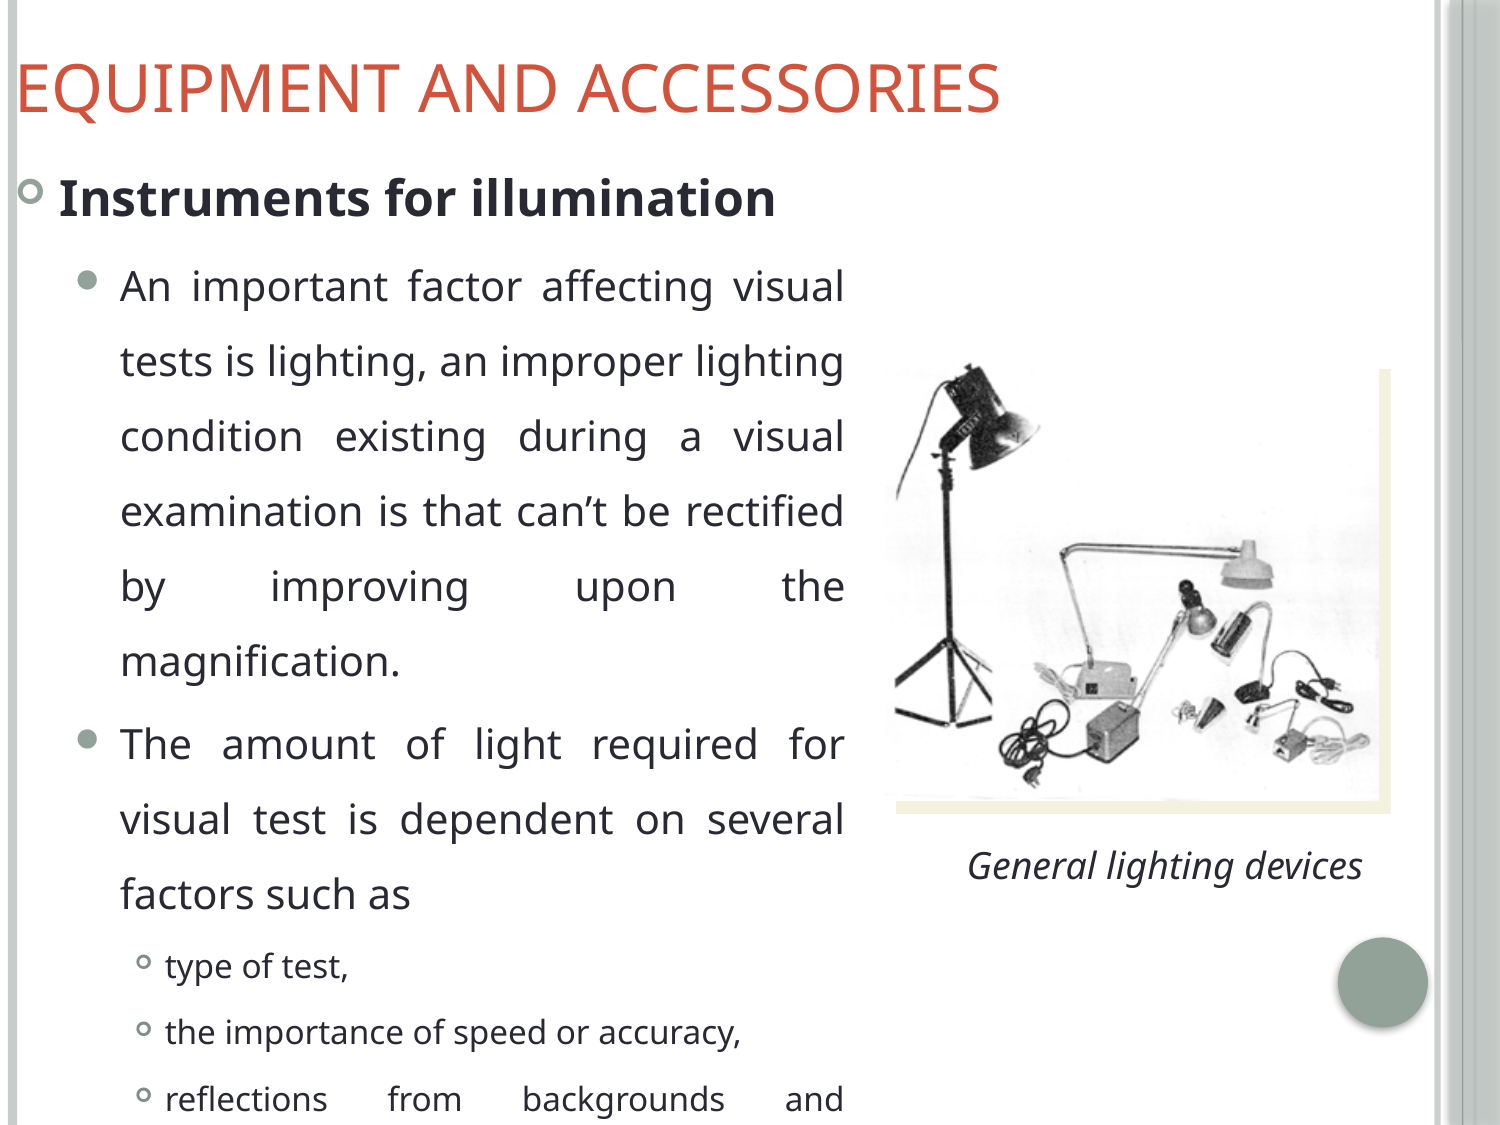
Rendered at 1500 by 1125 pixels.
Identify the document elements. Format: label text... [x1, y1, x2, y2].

title Equipment And Accessories [0, 0, 1500, 134]
text_box General lighting devices [951, 834, 1379, 895]
list Instruments for illumination An important factor affecting visual tests is lighting, an improper lighting condition existing during a visual examination is that can’t be rectified by improving upon the magnification. The amount of light required for visual test is dependent on several factors such as type of test, the importance of speed or accuracy, reflections from backgrounds and inspection variables. [0, 129, 861, 1113]
picture [883, 356, 1379, 802]
